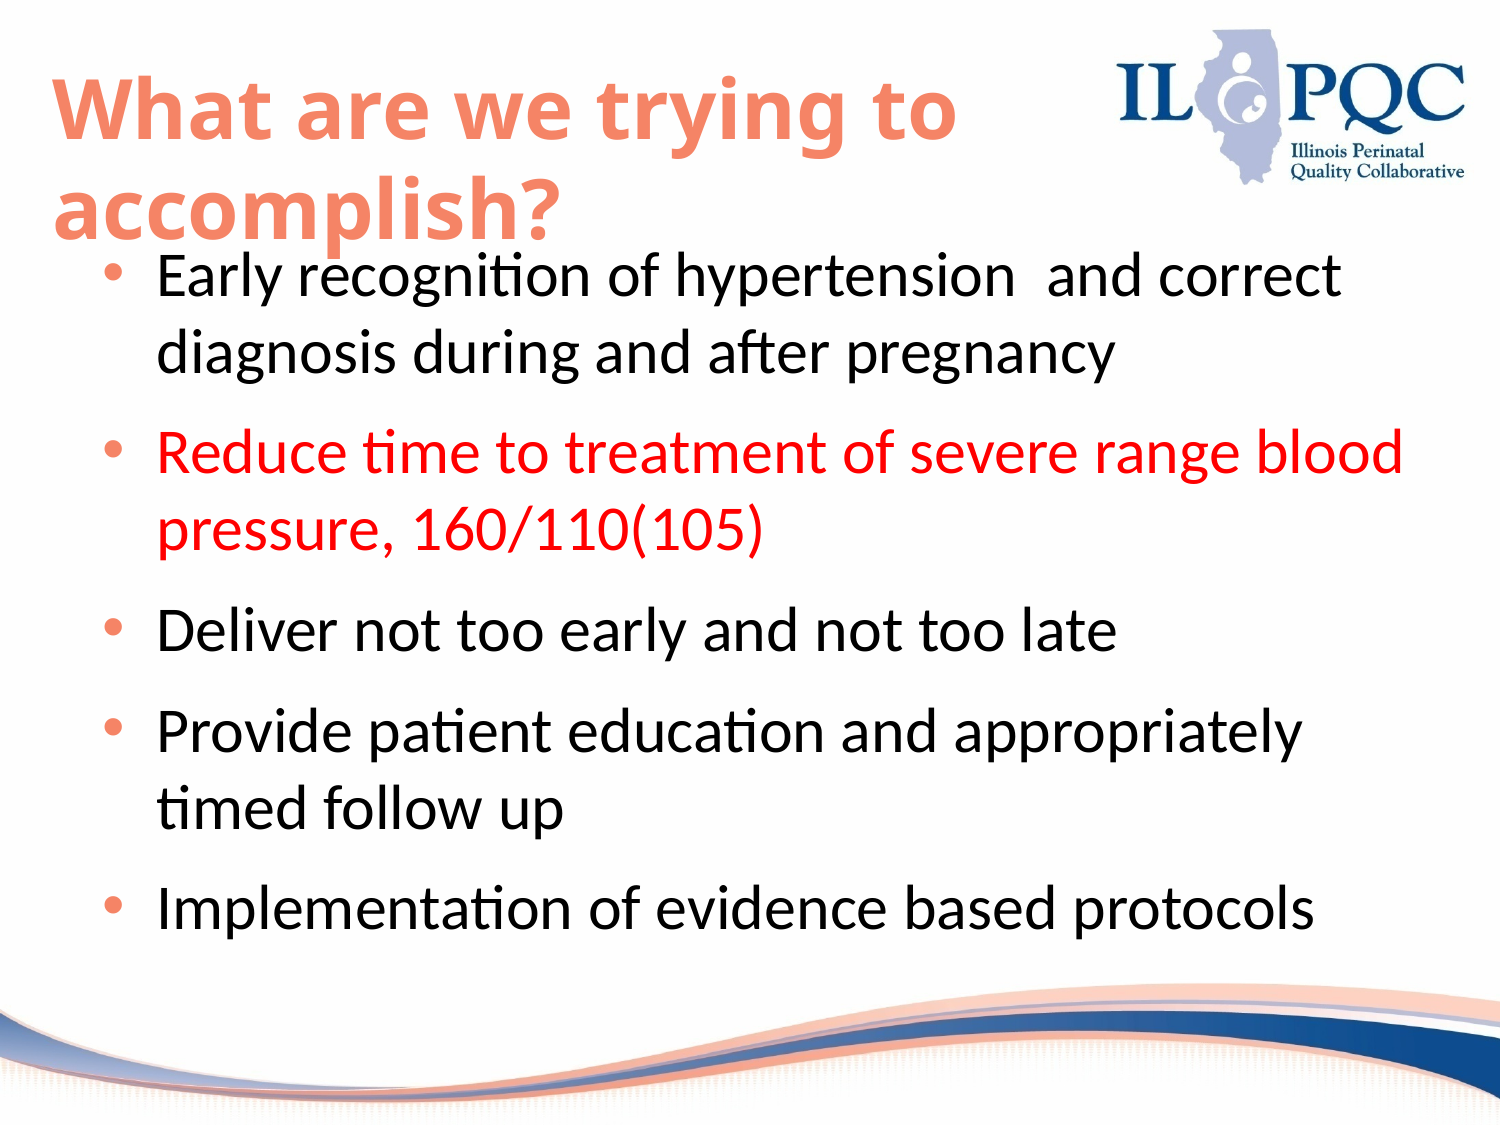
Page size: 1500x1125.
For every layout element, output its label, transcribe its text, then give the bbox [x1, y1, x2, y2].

title What are we trying to accomplish? [37, 62, 1388, 250]
picture [0, 0, 1500, 1125]
list Early recognition of hypertension and correct diagnosis during and after pregnancy Reduce time to treatment of severe range blood pressure, 160/110(105) Deliver not too early and not too late Provide patient education and appropriately timed follow up Implementation of evidence based protocols [87, 224, 1438, 955]
